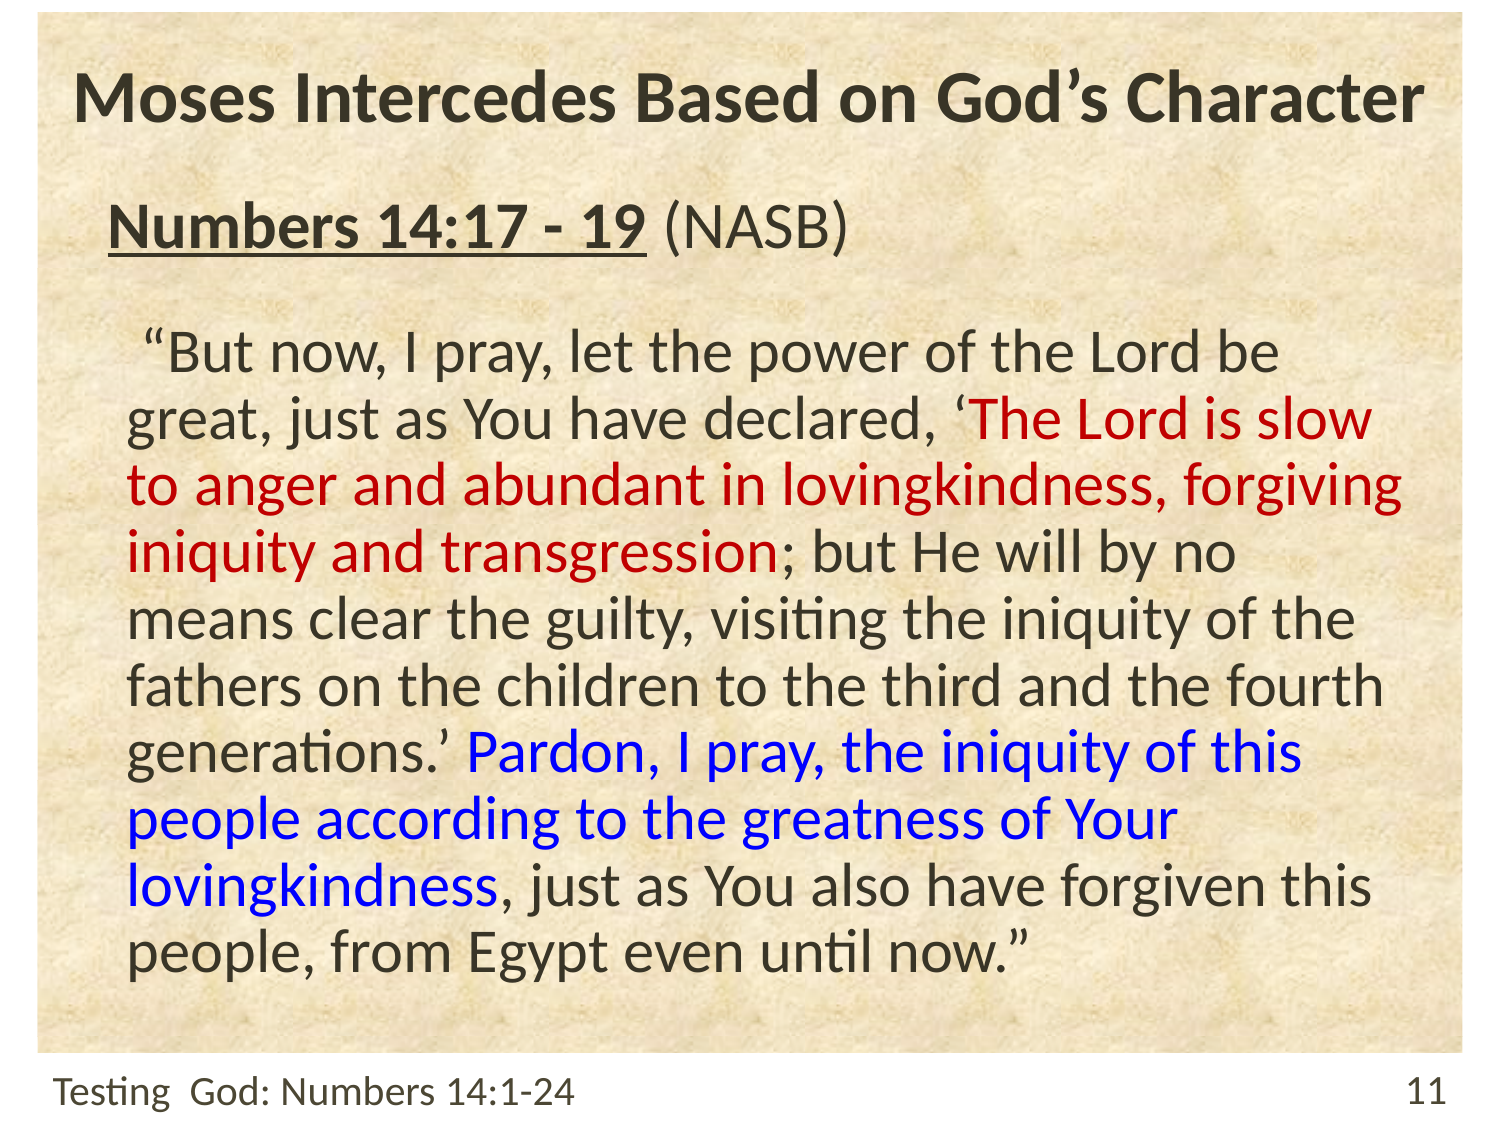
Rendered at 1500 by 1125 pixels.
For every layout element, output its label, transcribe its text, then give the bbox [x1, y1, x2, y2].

list Numbers 14:17 - 19 (NASB) “But now, I pray, let the power of the Lord be great, just as You have declared, ‘The Lord is slow to anger and abundant in lovingkindness, forgiving iniquity and transgression; but He will by no means clear the guilty, visiting the iniquity of the fathers on the children to the third and the fourth generations.’ Pardon, I pray, the iniquity of this people according to the greatness of Your lovingkindness, just as You also have forgiven this people, from Egypt even until now.” [75, 188, 1425, 1031]
title Moses Intercedes Based on God’s Character [37, 12, 1463, 1053]
footer Testing God: Numbers 14:1-24 [37, 1059, 1027, 1119]
